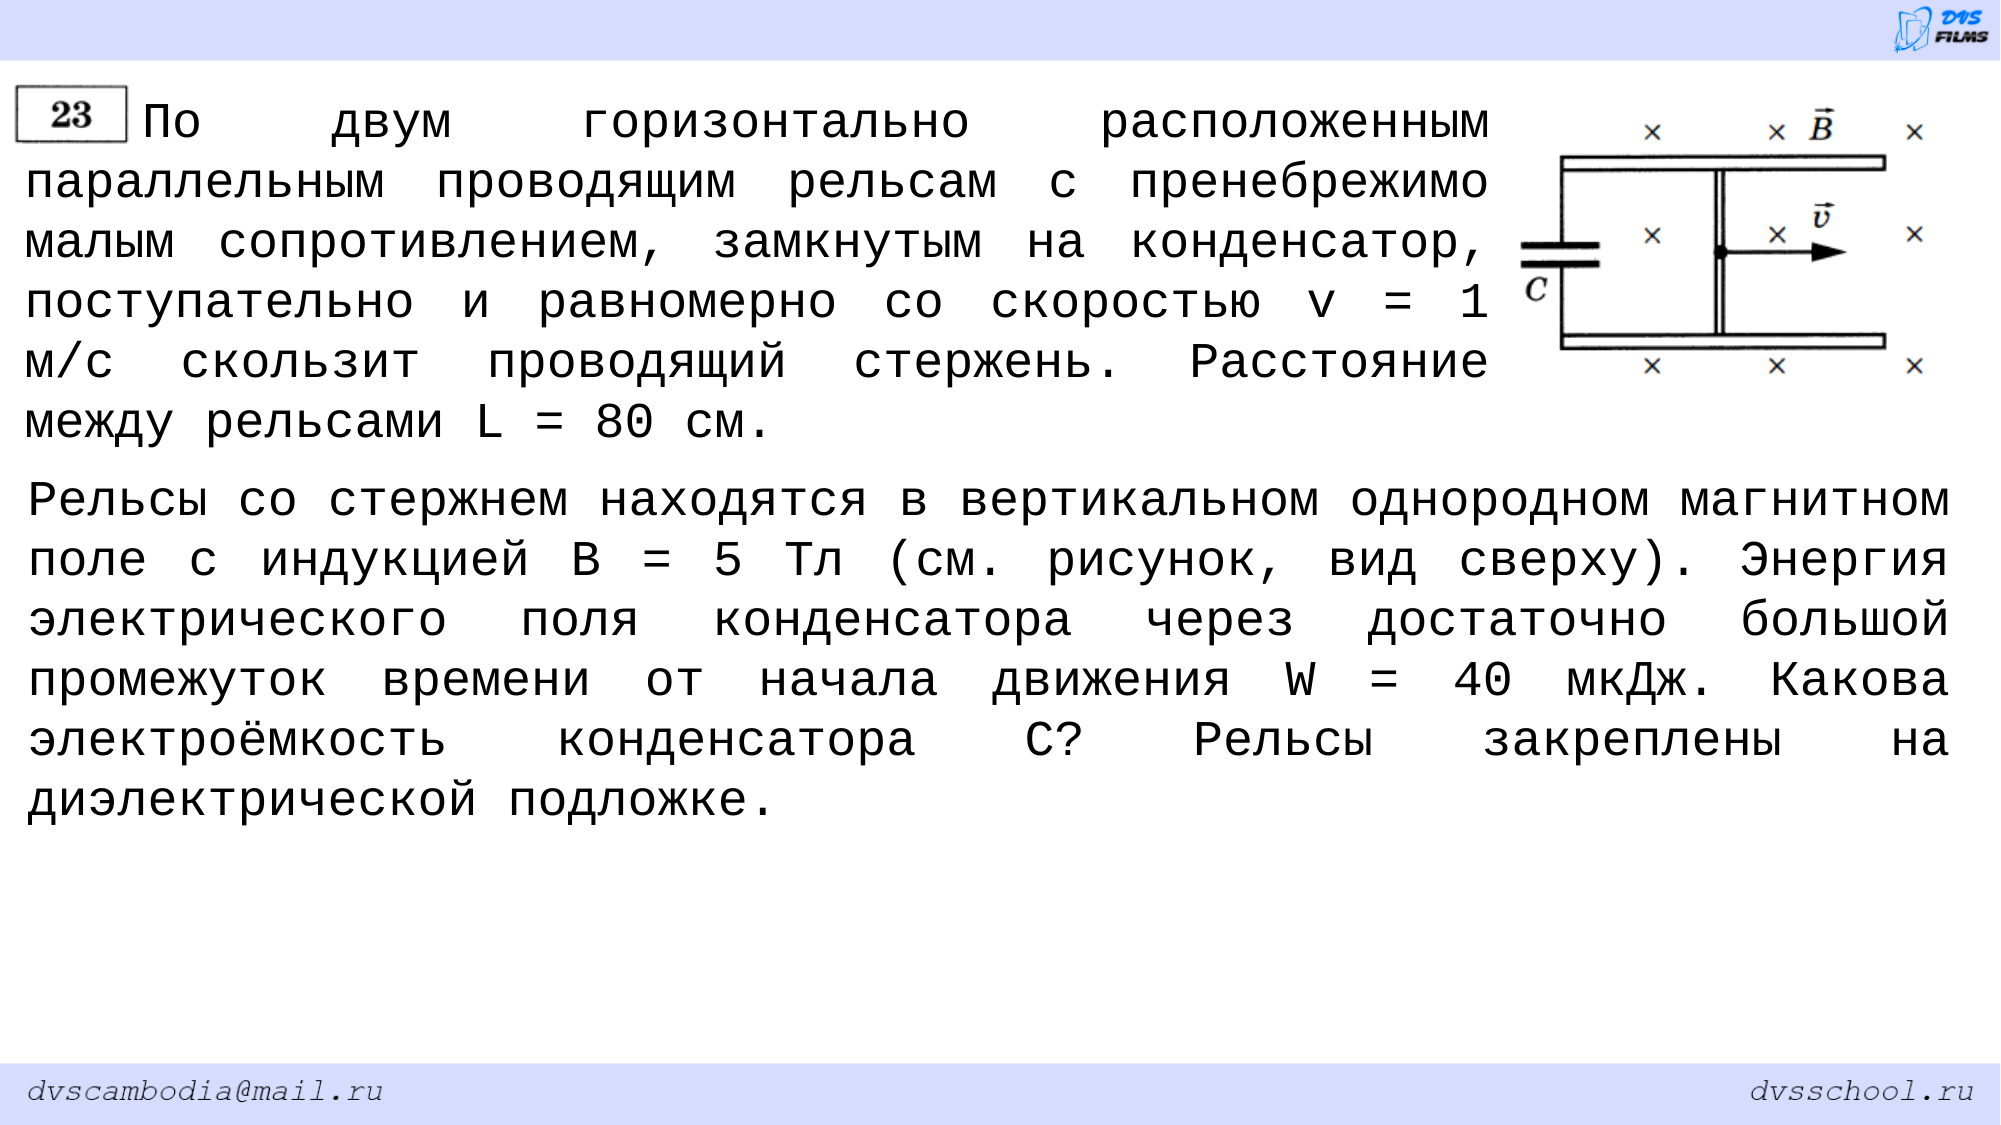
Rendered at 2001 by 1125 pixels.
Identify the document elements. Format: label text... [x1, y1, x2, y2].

text_box По двум горизонтально расположенным параллельным проводящим рельсам с пренебрежимо малым сопротивлением, замкнутым на конденсатор, поступательно и равномерно со скоростью v = 1 м/с скользит проводящий стержень. Расстояние между рельсами L = 80 см. [9, 79, 1504, 455]
picture [0, 0, 2001, 1125]
text_box Рельсы со стержнем находятся в вертикальном однородном магнитном поле с индукцией В = 5 Тл (см. рисунок, вид сверху). Энергия электрического поля конденсатора через достаточно большой промежуток времени от начала движения W = 40 мкДж. Какова электроёмкость конденсатора С? Рельсы закреплены на диэлектрической подложке. [12, 458, 1965, 833]
